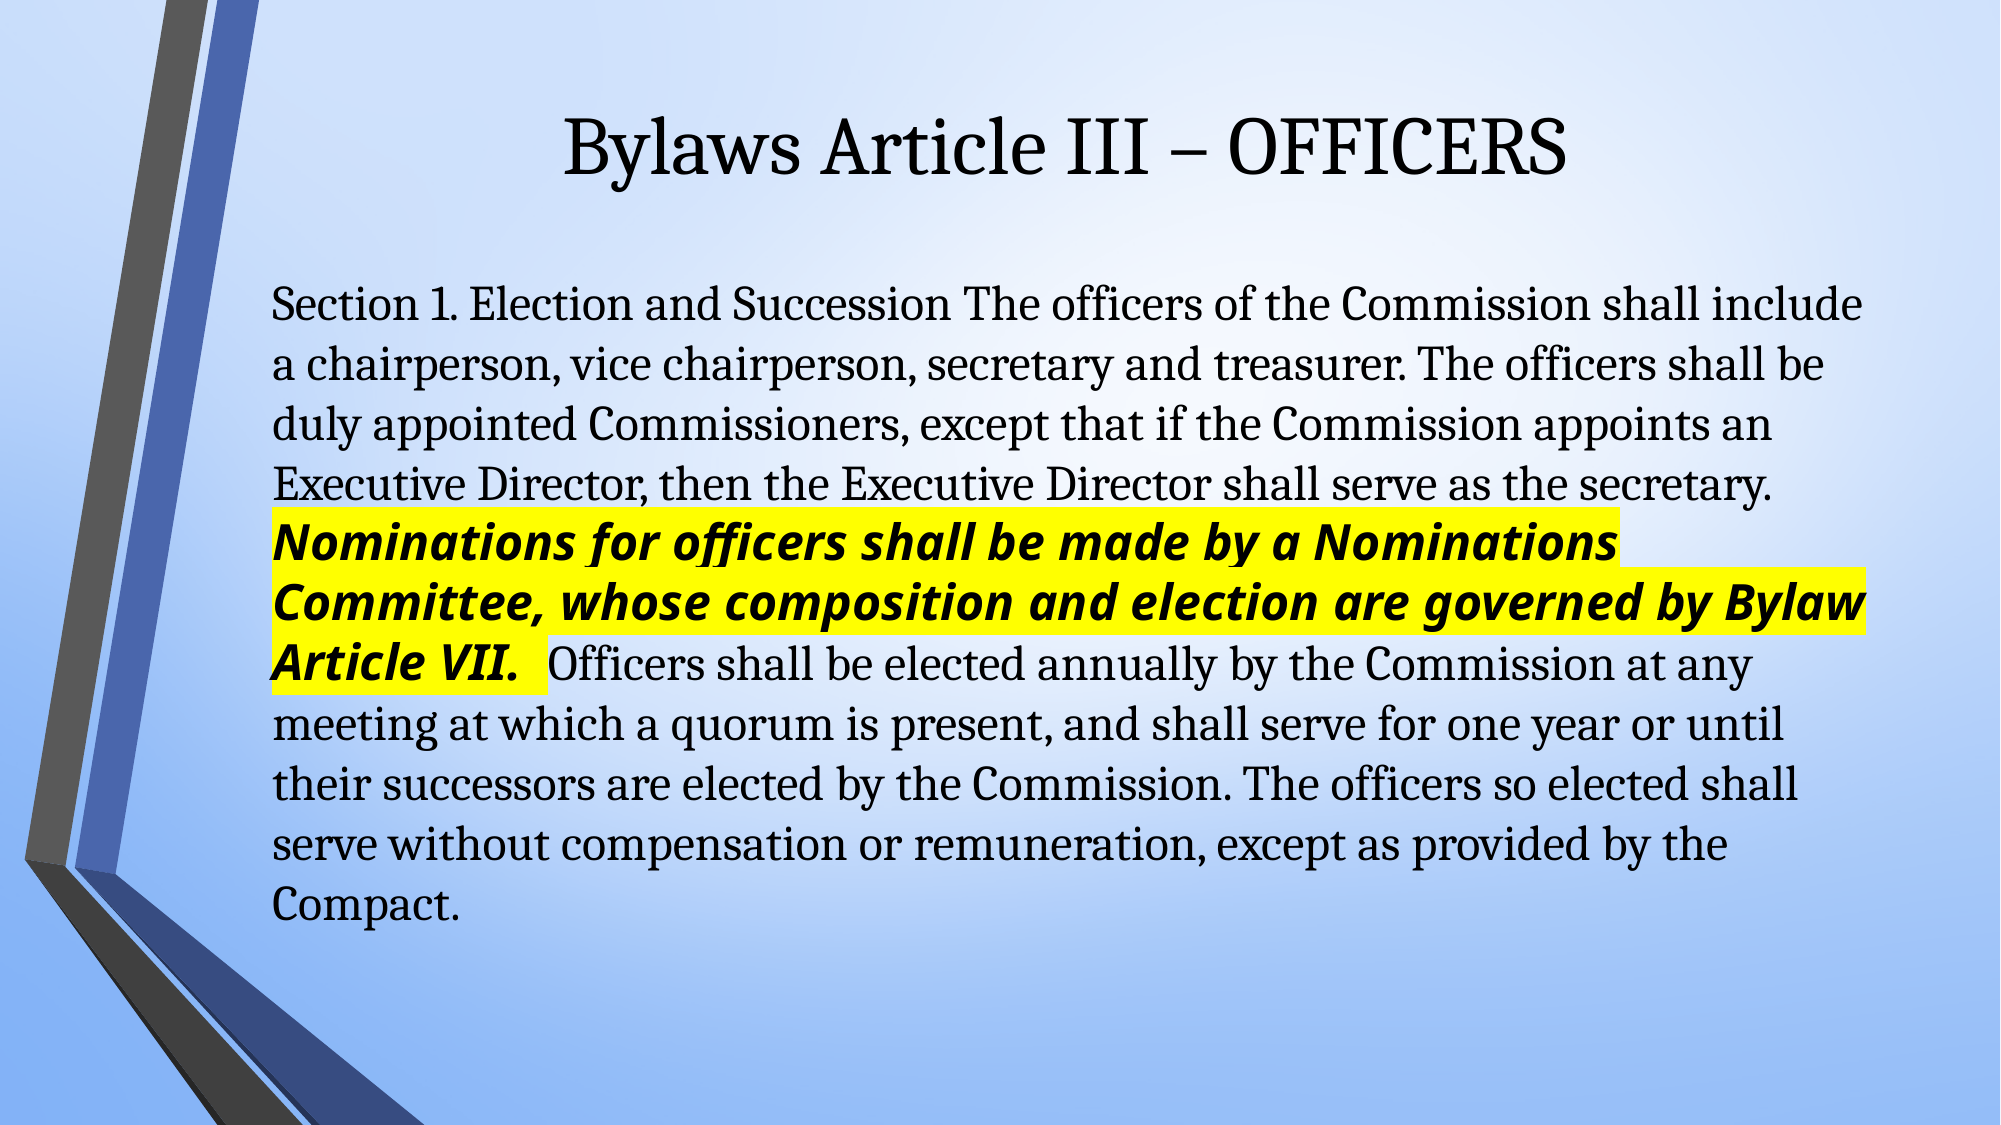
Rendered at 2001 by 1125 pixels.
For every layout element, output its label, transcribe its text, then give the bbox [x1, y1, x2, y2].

list Section 1. Election and Succession The officers of the Commission shall include a chairperson, vice chairperson, secretary and treasurer. The officers shall be duly appointed Commissioners, except that if the Commission appoints an Executive Director, then the Executive Director shall serve as the secretary. Nominations for officers shall be made by a Nominations Committee, whose composition and election are governed by Bylaw Article VII. Officers shall be elected annually by the Commission at any meeting at which a quorum is present, and shall serve for one year or until their successors are elected by the Commission. The officers so elected shall serve without compensation or remuneration, except as provided by the Compact. [257, 238, 1901, 964]
title Bylaws Article III – OFFICERS [243, 20, 1887, 263]
